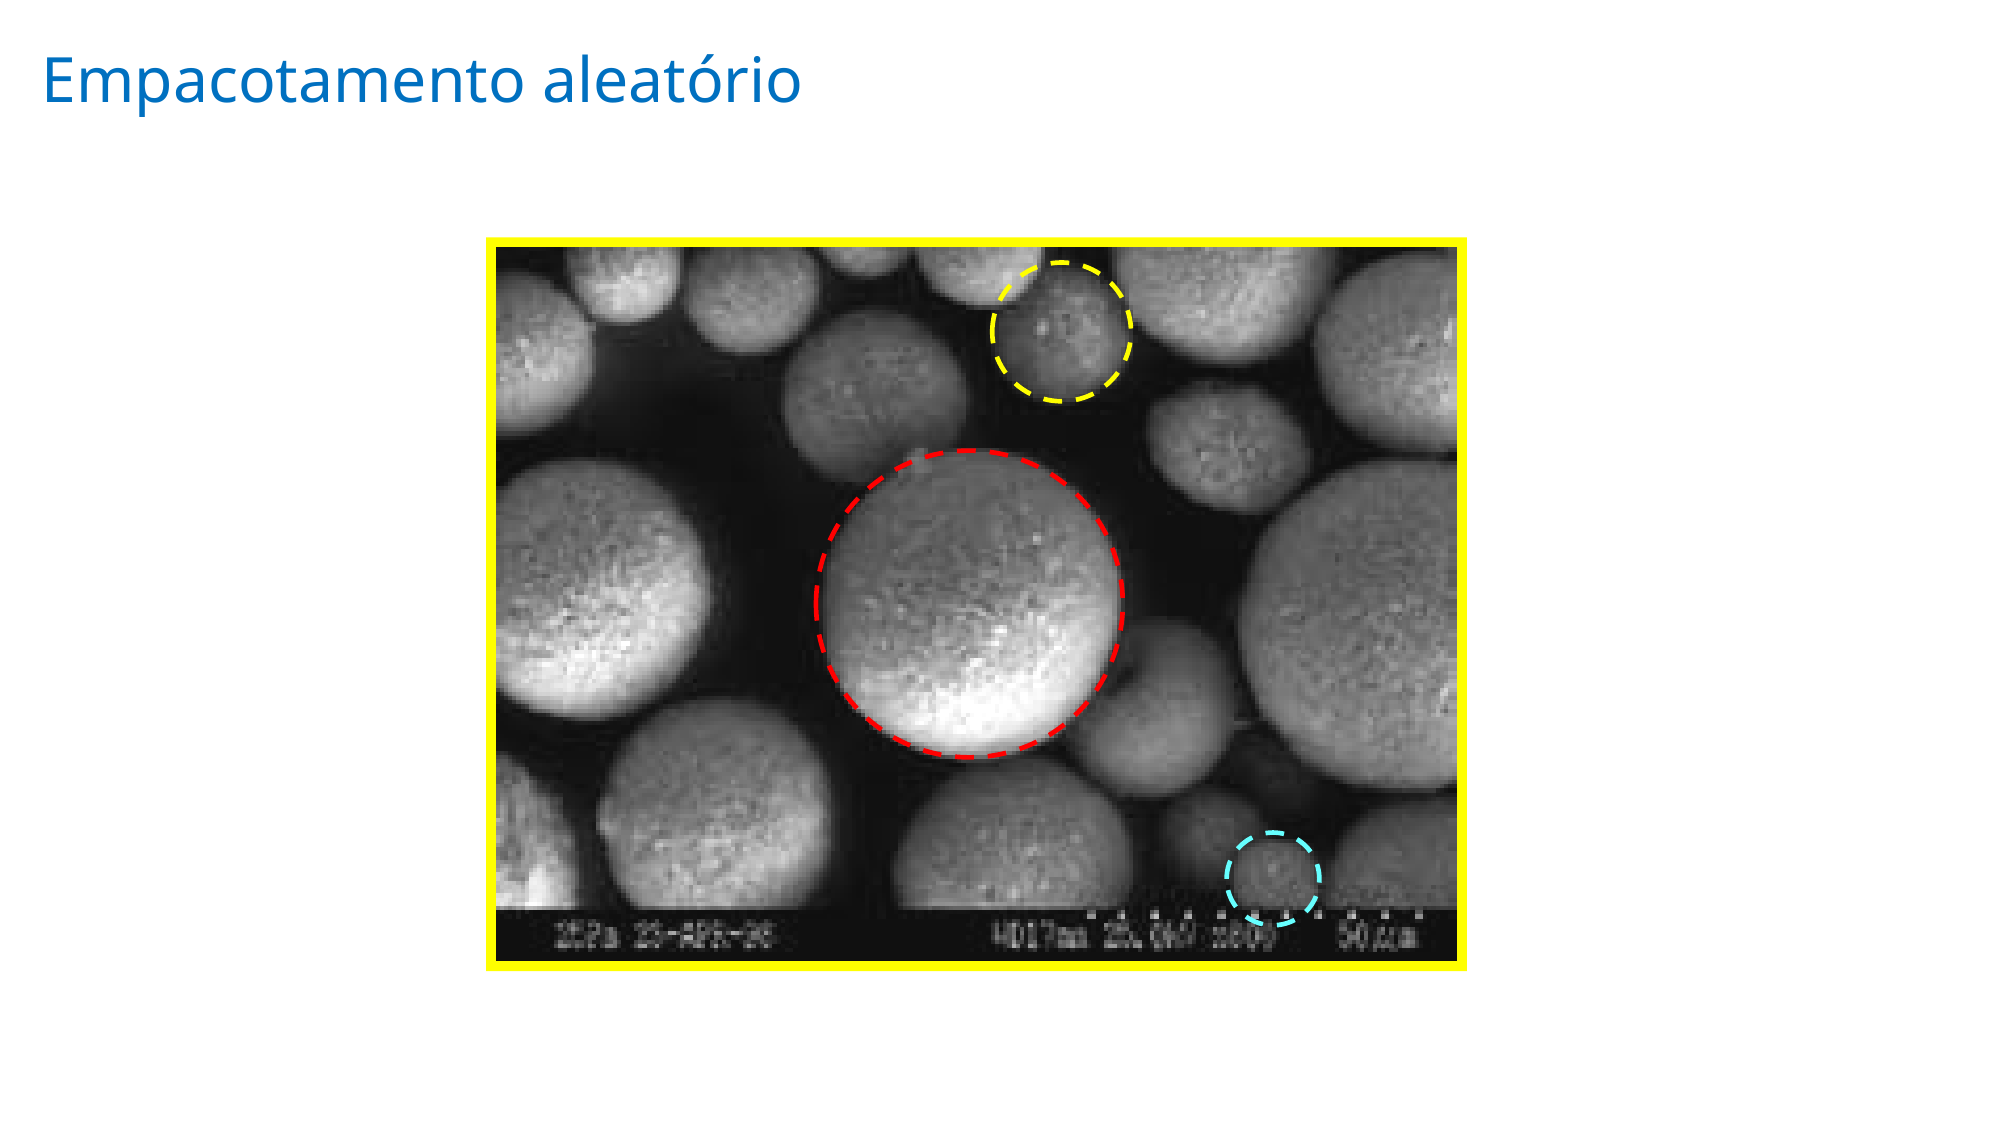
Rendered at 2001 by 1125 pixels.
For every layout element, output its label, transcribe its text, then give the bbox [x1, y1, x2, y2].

text_box Empacotamento aleatório [26, 18, 1974, 124]
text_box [815, 262, 1320, 926]
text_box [486, 237, 1467, 972]
